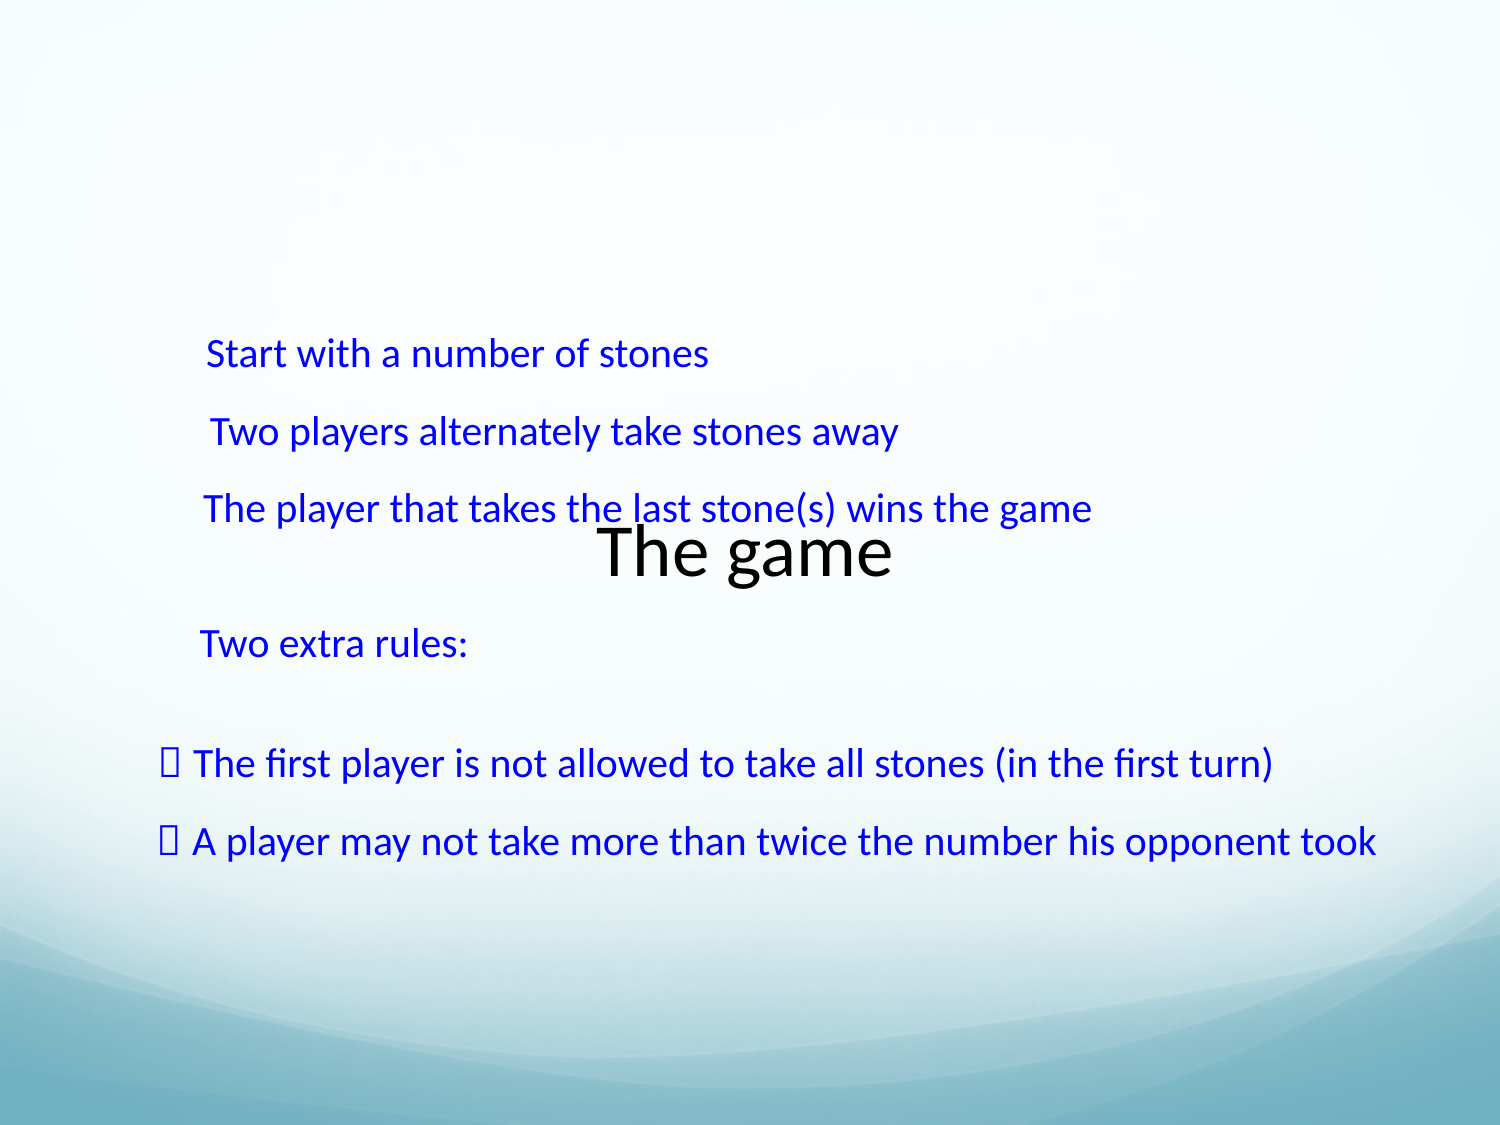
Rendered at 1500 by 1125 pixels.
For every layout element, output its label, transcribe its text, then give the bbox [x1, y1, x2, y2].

text_box  A player may not take more than twice the number his opponent took [141, 806, 1393, 872]
text_box The player that takes the last stone(s) wins the game [188, 473, 1108, 539]
text_box  The first player is not allowed to take all stones (in the first turn) [142, 728, 1290, 793]
text_box The game [581, 539, 909, 599]
text_box Two extra rules: [184, 608, 485, 674]
text_box Two players alternately take stones away [195, 396, 915, 461]
text_box Start with a number of stones [191, 318, 725, 384]
